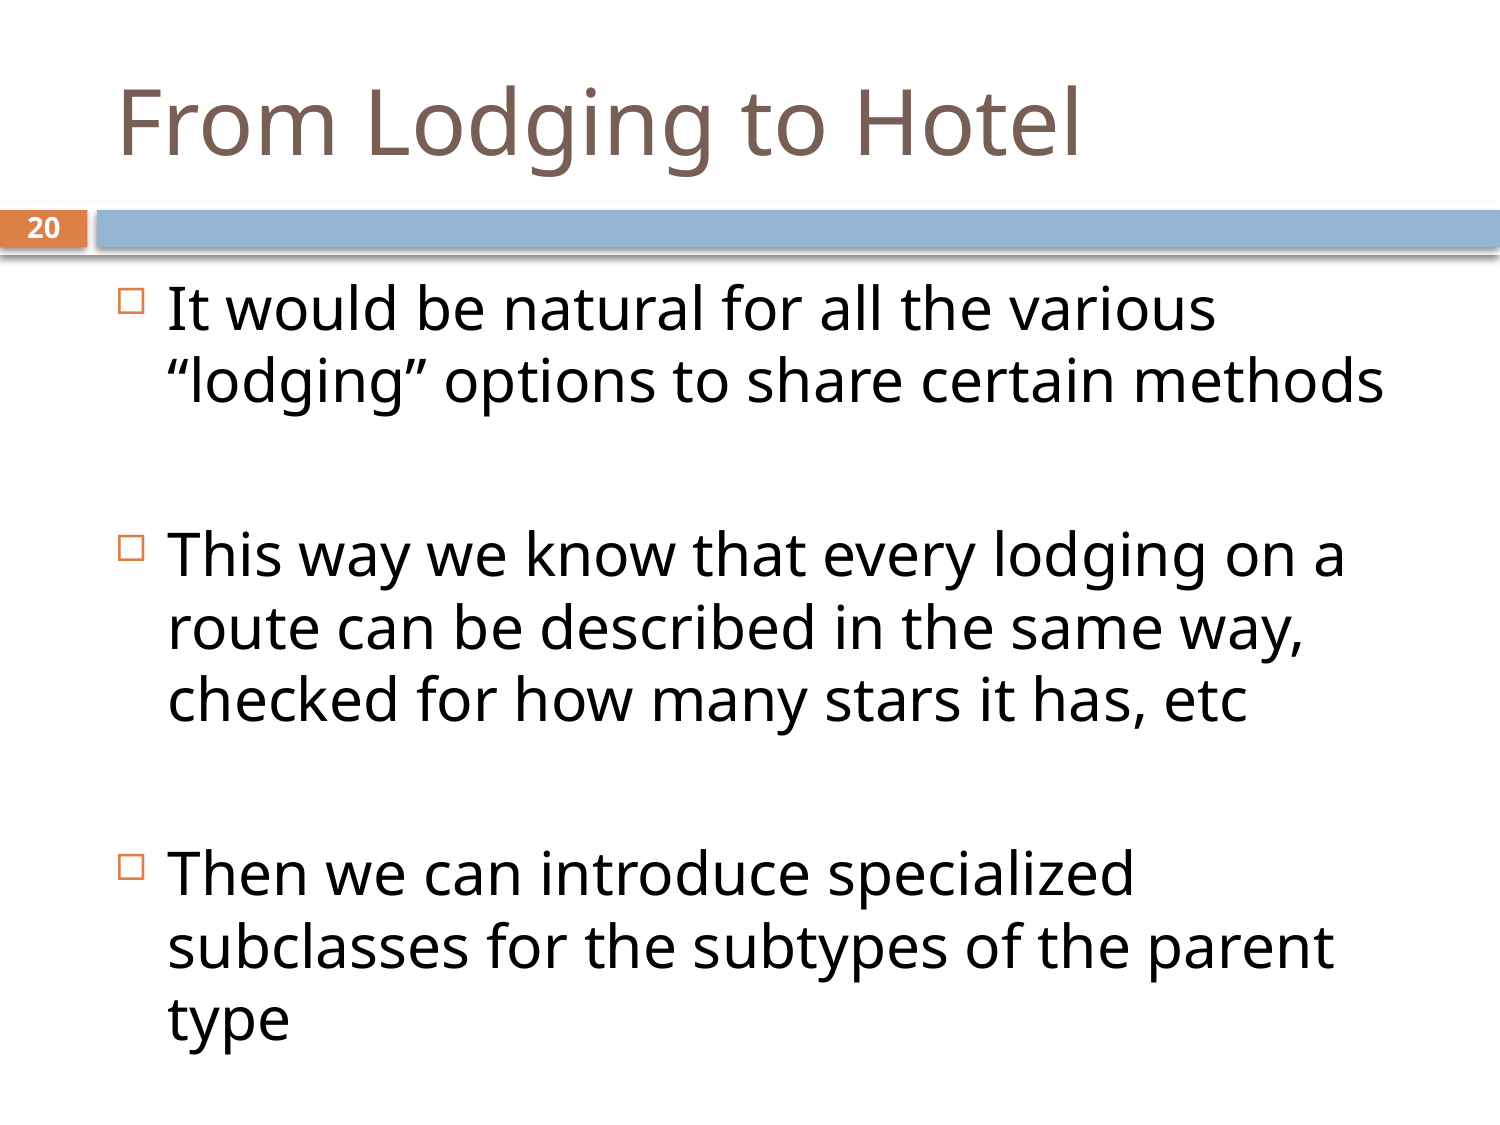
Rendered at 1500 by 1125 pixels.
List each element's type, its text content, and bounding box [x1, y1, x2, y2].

title From Lodging to Hotel [100, 37, 1438, 200]
slide_number 20 [0, 208, 88, 249]
list It would be natural for all the various “lodging” options to share certain methods This way we know that every lodging on a route can be described in the same way, checked for how many stars it has, etc Then we can introduce specialized subclasses for the subtypes of the parent type [100, 262, 1438, 1000]
